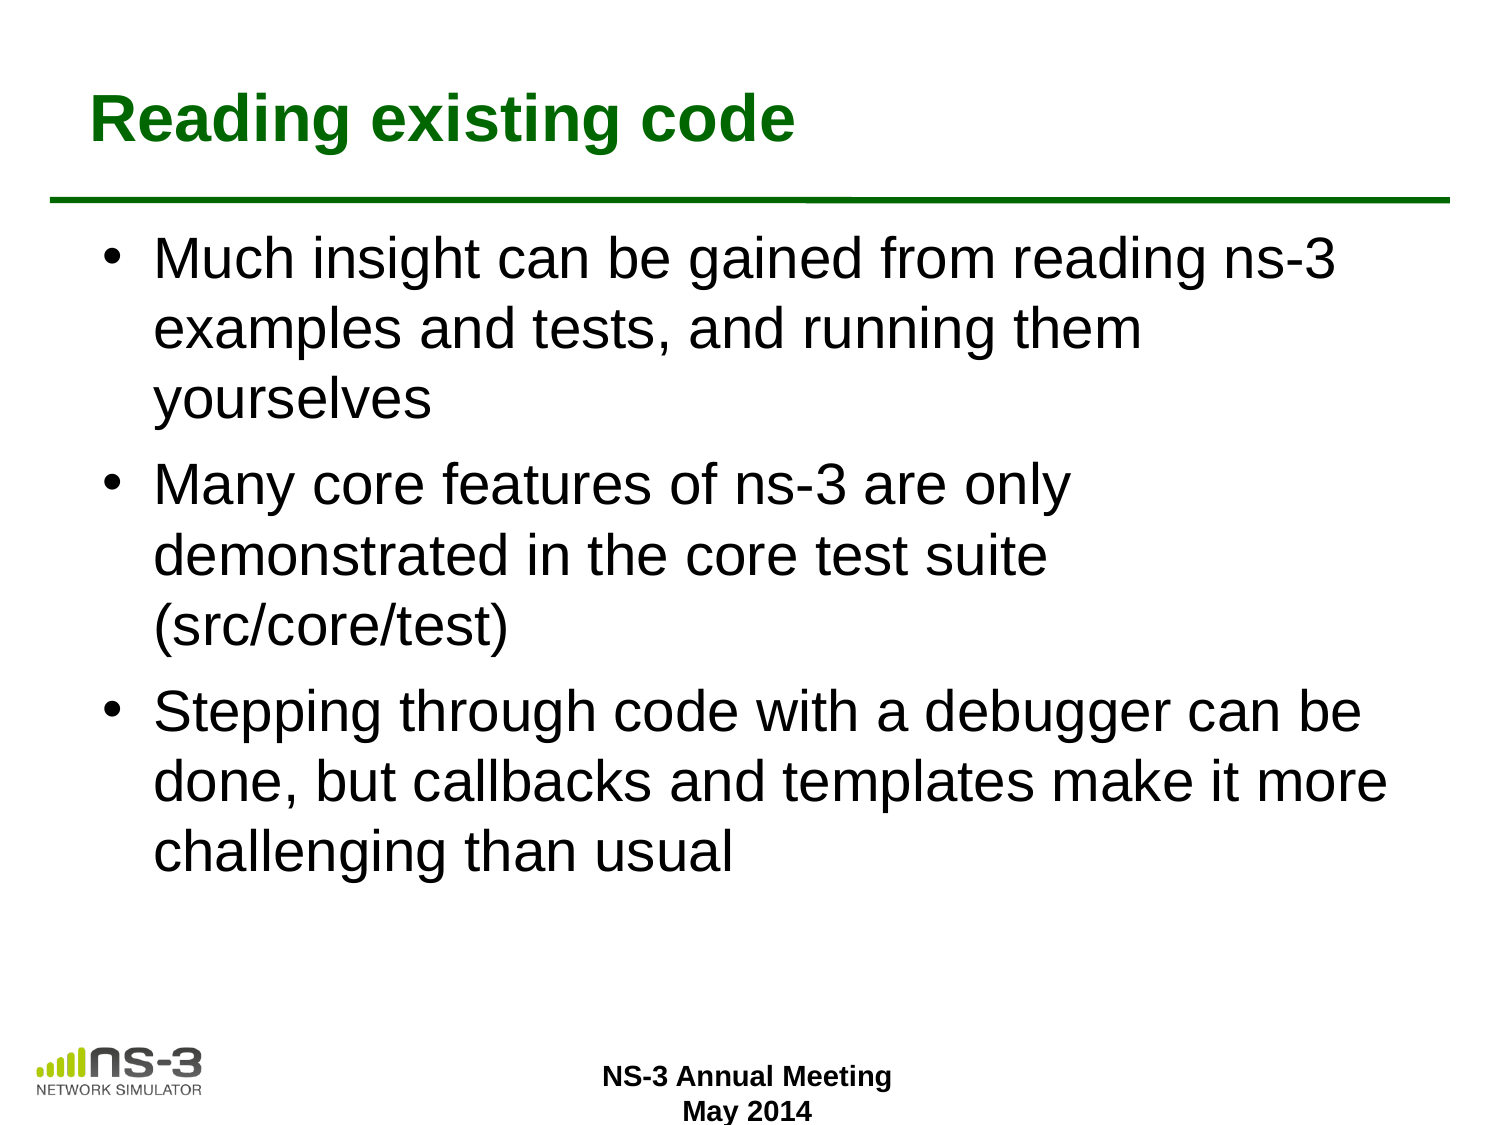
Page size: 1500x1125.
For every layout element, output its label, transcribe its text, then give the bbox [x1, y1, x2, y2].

footer NS-3 Annual Meeting May 2014 [512, 1049, 983, 1125]
title Reading existing code [74, 44, 1421, 186]
list Much insight can be gained from reading ns-3 examples and tests, and running them yourselves Many core features of ns-3 are only demonstrated in the core test suite (src/core/test) Stepping through code with a debugger can be done, but callbacks and templates make it more challenging than usual [87, 212, 1433, 1012]
picture [24, 1017, 213, 1125]
